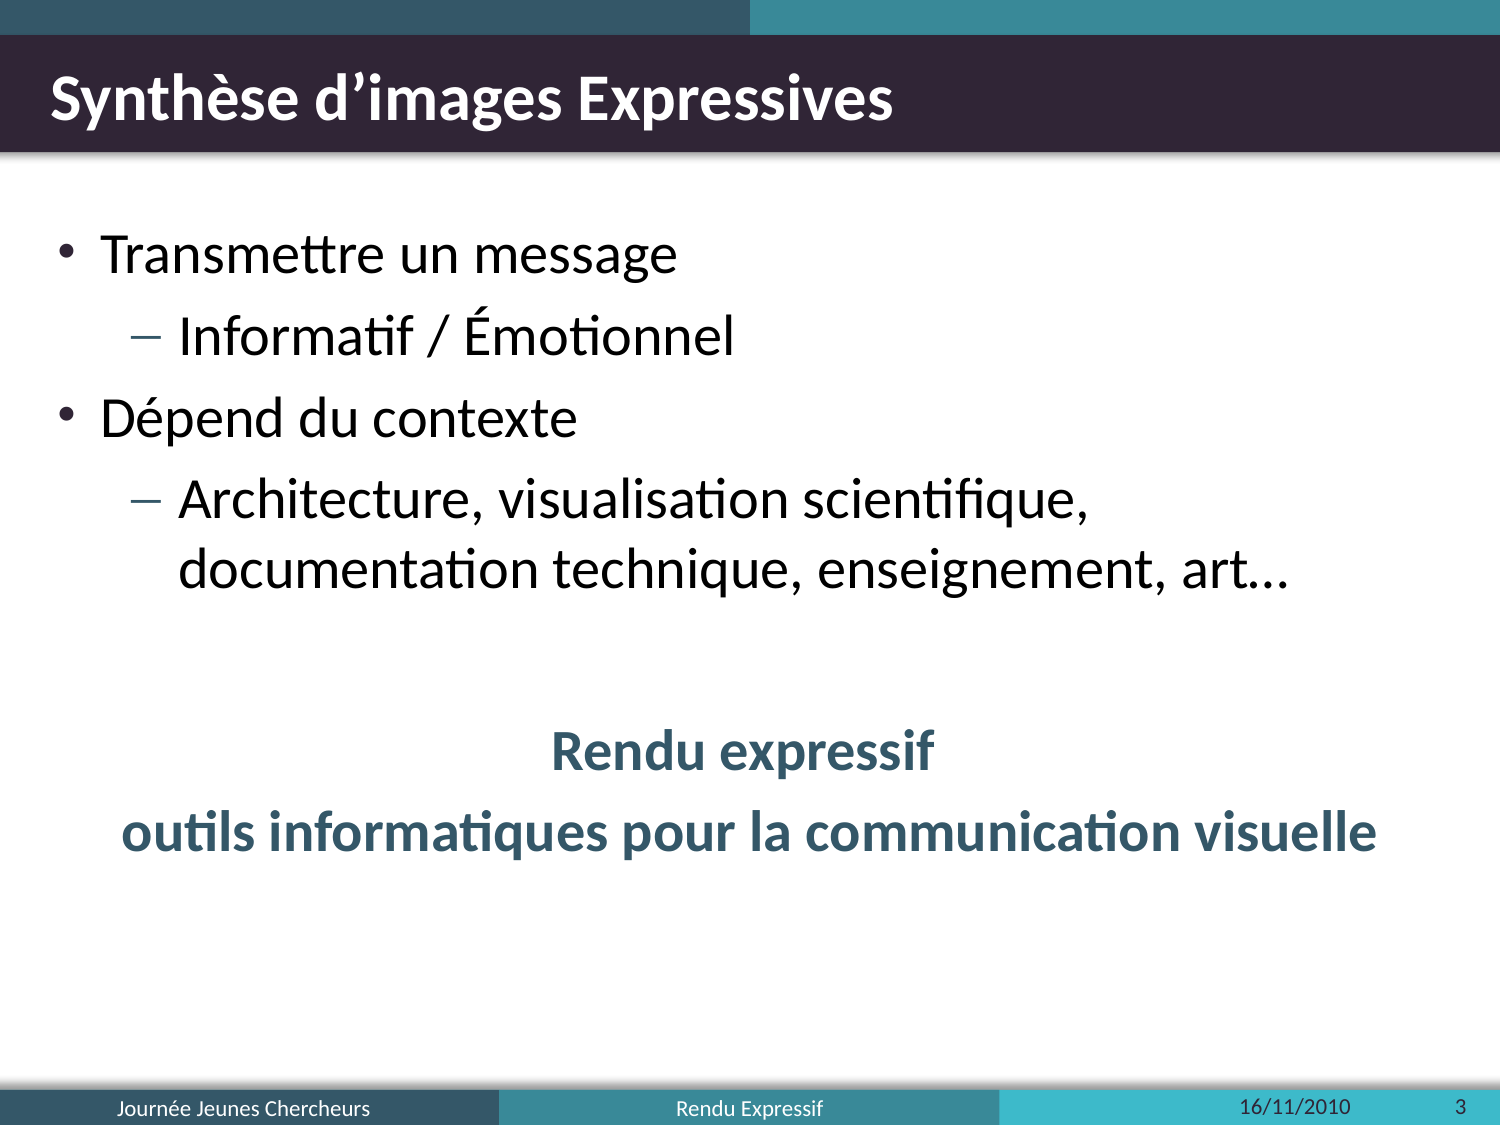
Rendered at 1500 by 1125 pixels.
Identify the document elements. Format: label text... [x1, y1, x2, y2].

footer Journée Jeunes Chercheurs [0, 1089, 491, 1125]
list Transmettre un message Informatif / Émotionnel Dépend du contexte Architecture, visualisation scientifique, documentation technique, enseignement, art… Rendu expressif outils informatiques pour la communication visuelle [41, 208, 1459, 1047]
title Synthèse d’images Expressives [35, 58, 1477, 129]
slide_number 3 [1376, 1087, 1482, 1123]
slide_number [1143, 1087, 1367, 1123]
